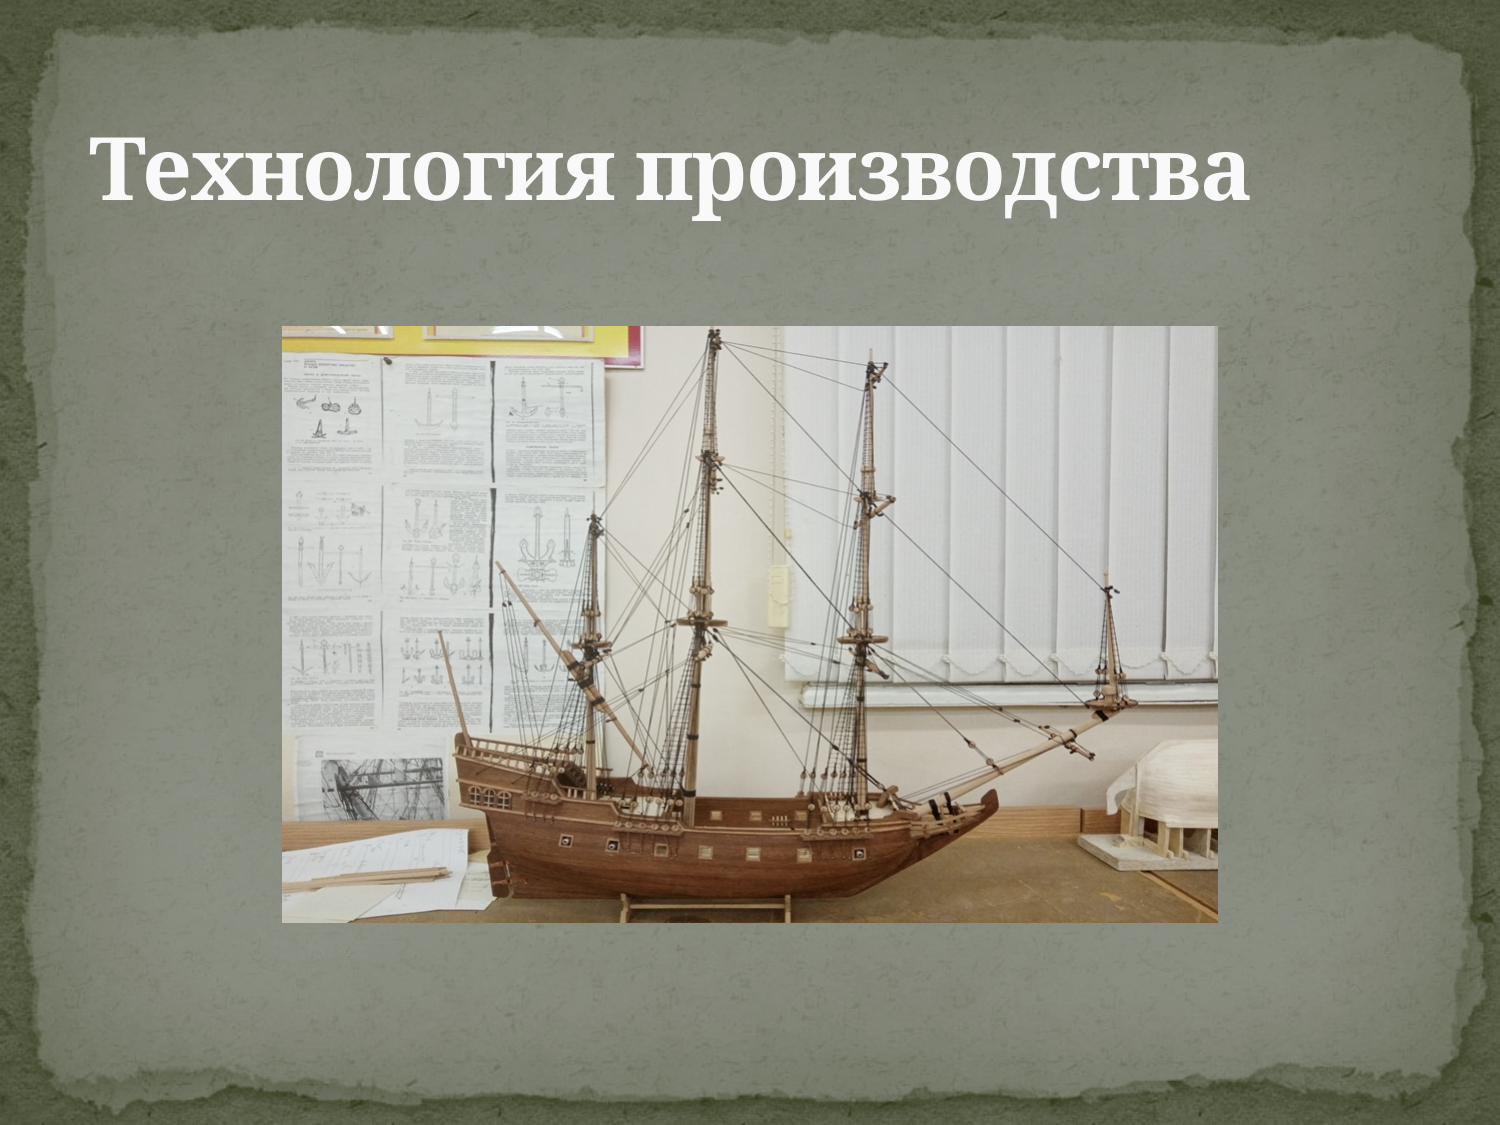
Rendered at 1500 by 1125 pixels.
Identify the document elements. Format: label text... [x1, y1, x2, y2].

title Технология производства [74, 24, 1425, 225]
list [284, 327, 1217, 923]
